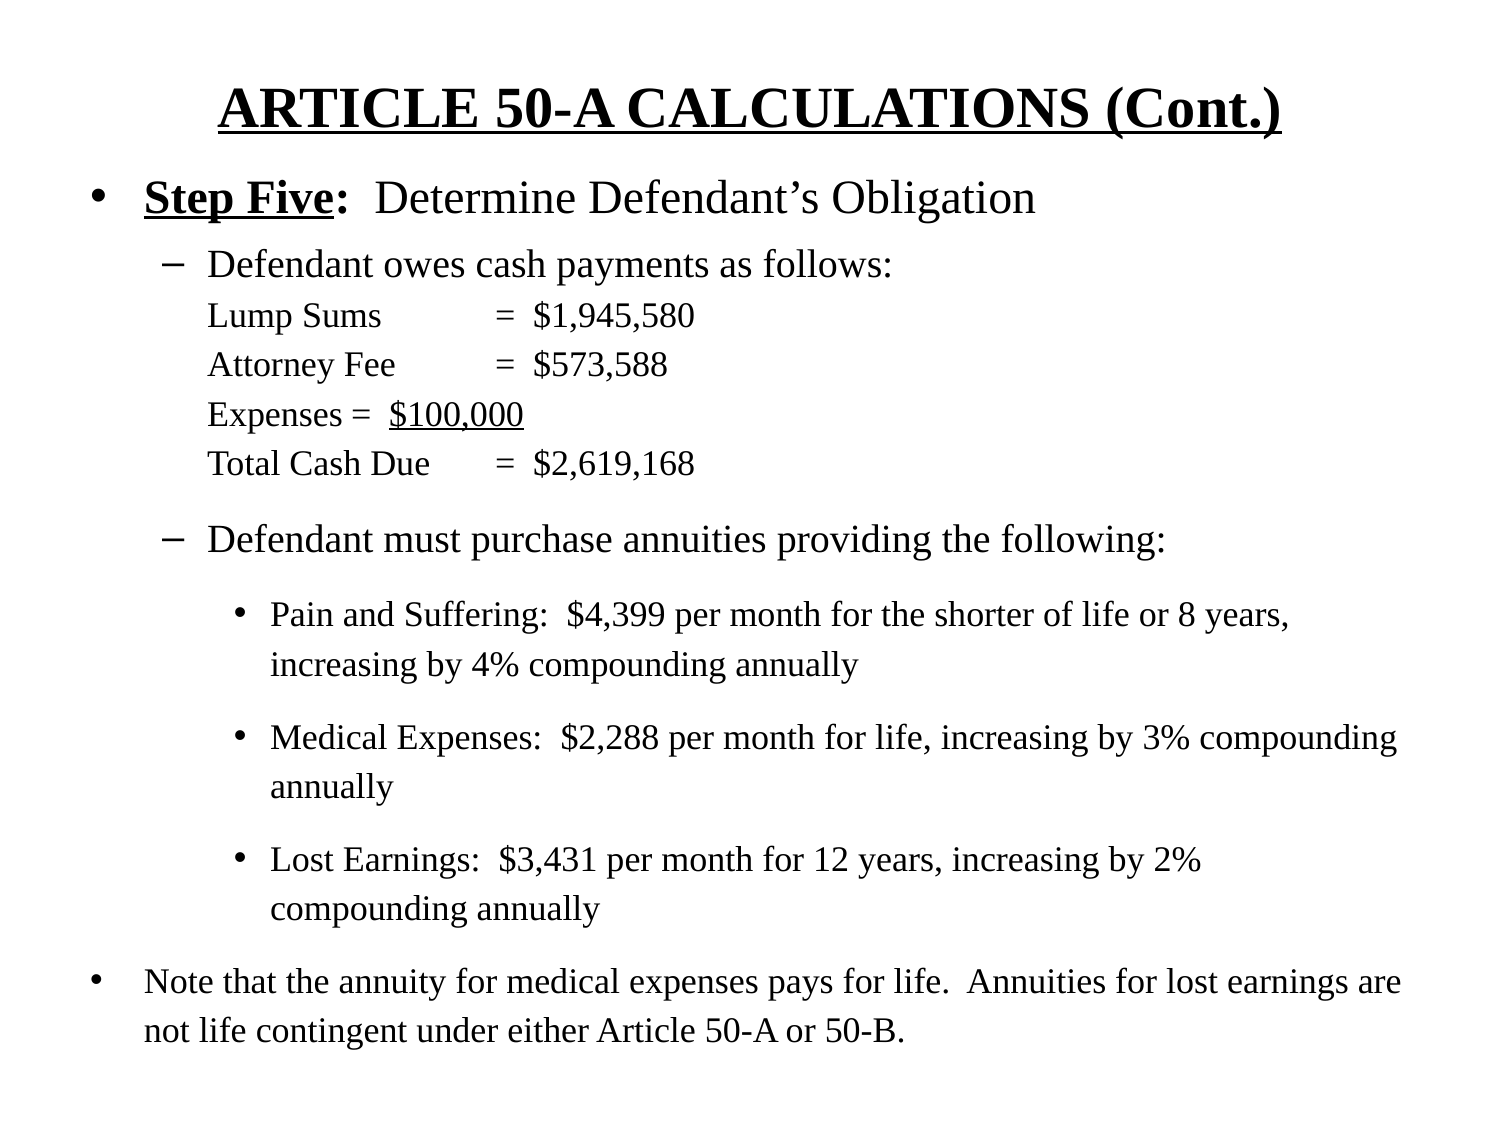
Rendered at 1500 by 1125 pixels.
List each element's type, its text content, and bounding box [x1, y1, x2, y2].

list Step Five: Determine Defendant’s Obligation Defendant owes cash payments as follows: Lump Sums = $1,945,580 Attorney Fee = $573,588 Expenses = $100,000 Total Cash Due = $2,619,168 Defendant must purchase annuities providing the following: Pain and Suffering: $4,399 per month for the shorter of life or 8 years, increasing by 4% compounding annually Medical Expenses: $2,288 per month for life, increasing by 3% compounding annually Lost Earnings: $3,431 per month for 12 years, increasing by 2% compounding annually Note that the annuity for medical expenses pays for life. Annuities for lost earnings are not life contingent under either Article 50-A or 50-B. [75, 149, 1425, 1063]
title ARTICLE 50-A CALCULATIONS (Cont.) [75, 45, 1425, 149]
